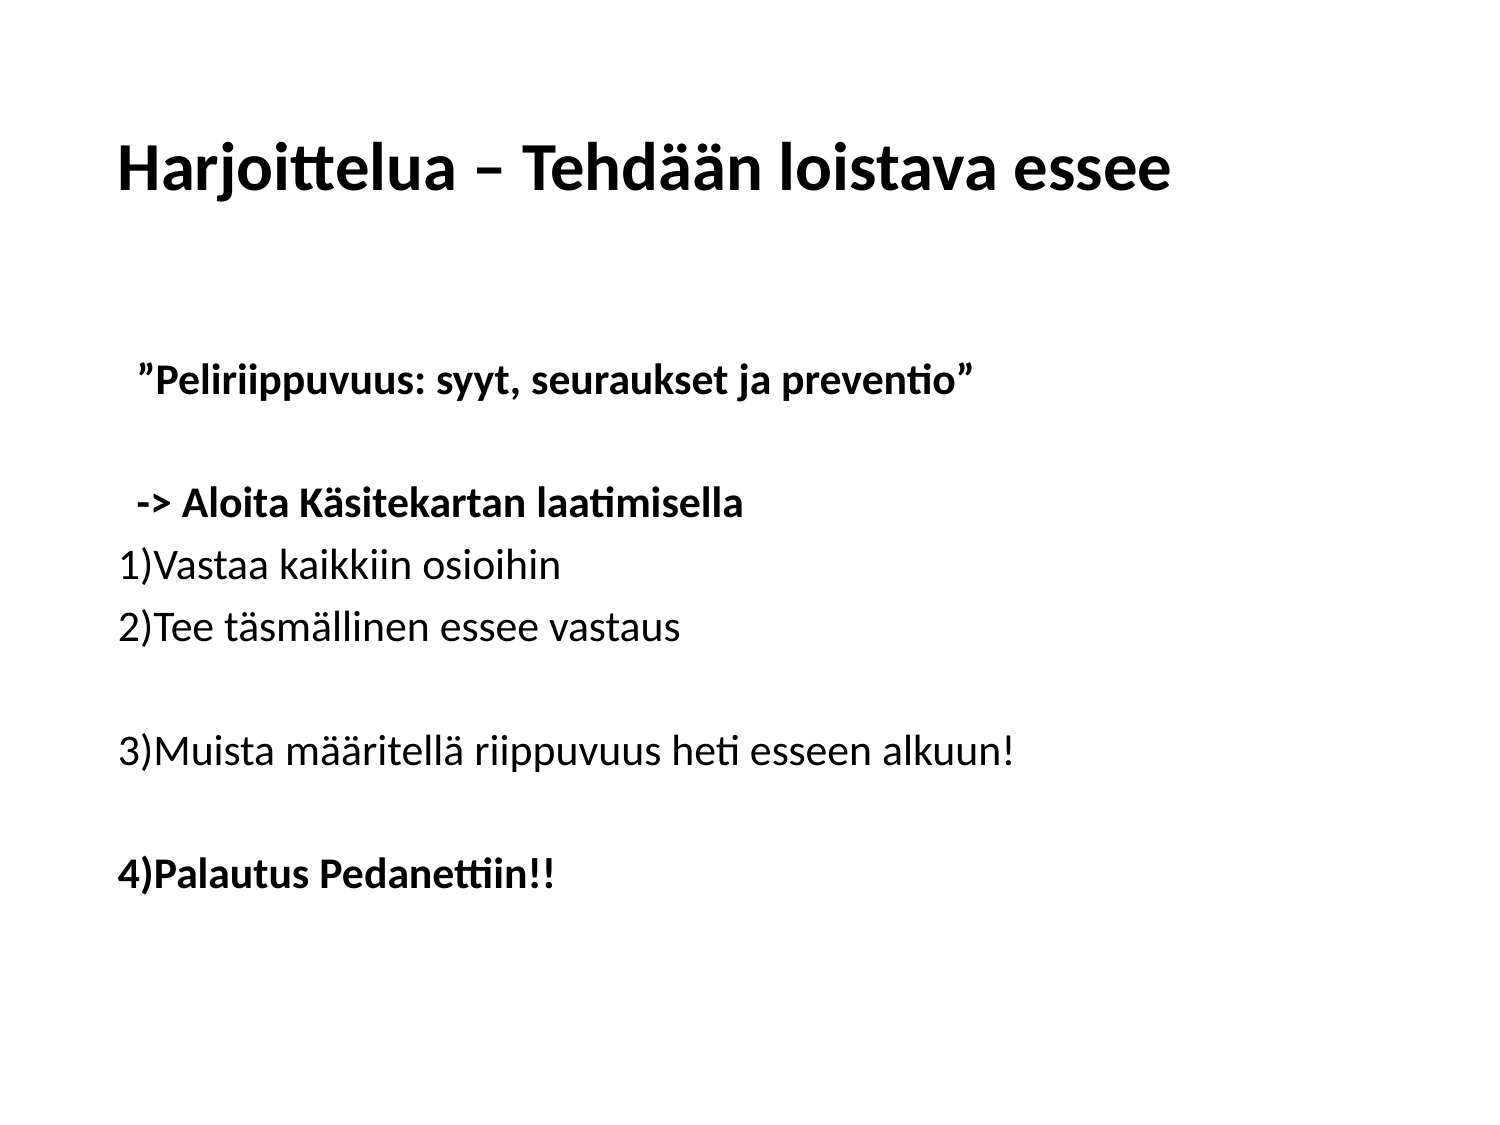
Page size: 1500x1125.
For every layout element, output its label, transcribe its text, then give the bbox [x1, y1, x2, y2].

text_box Harjoittelua – Tehdään loistava essee [103, 59, 1397, 278]
text_box ”Peliriippuvuus: syyt, seuraukset ja preventio” -> Aloita Käsitekartan laatimisella Vastaa kaikkiin osioihin Tee täsmällinen essee vastaus Muista määritellä riippuvuus heti esseen alkuun! Palautus Pedanettiin!! [103, 299, 1397, 1014]
